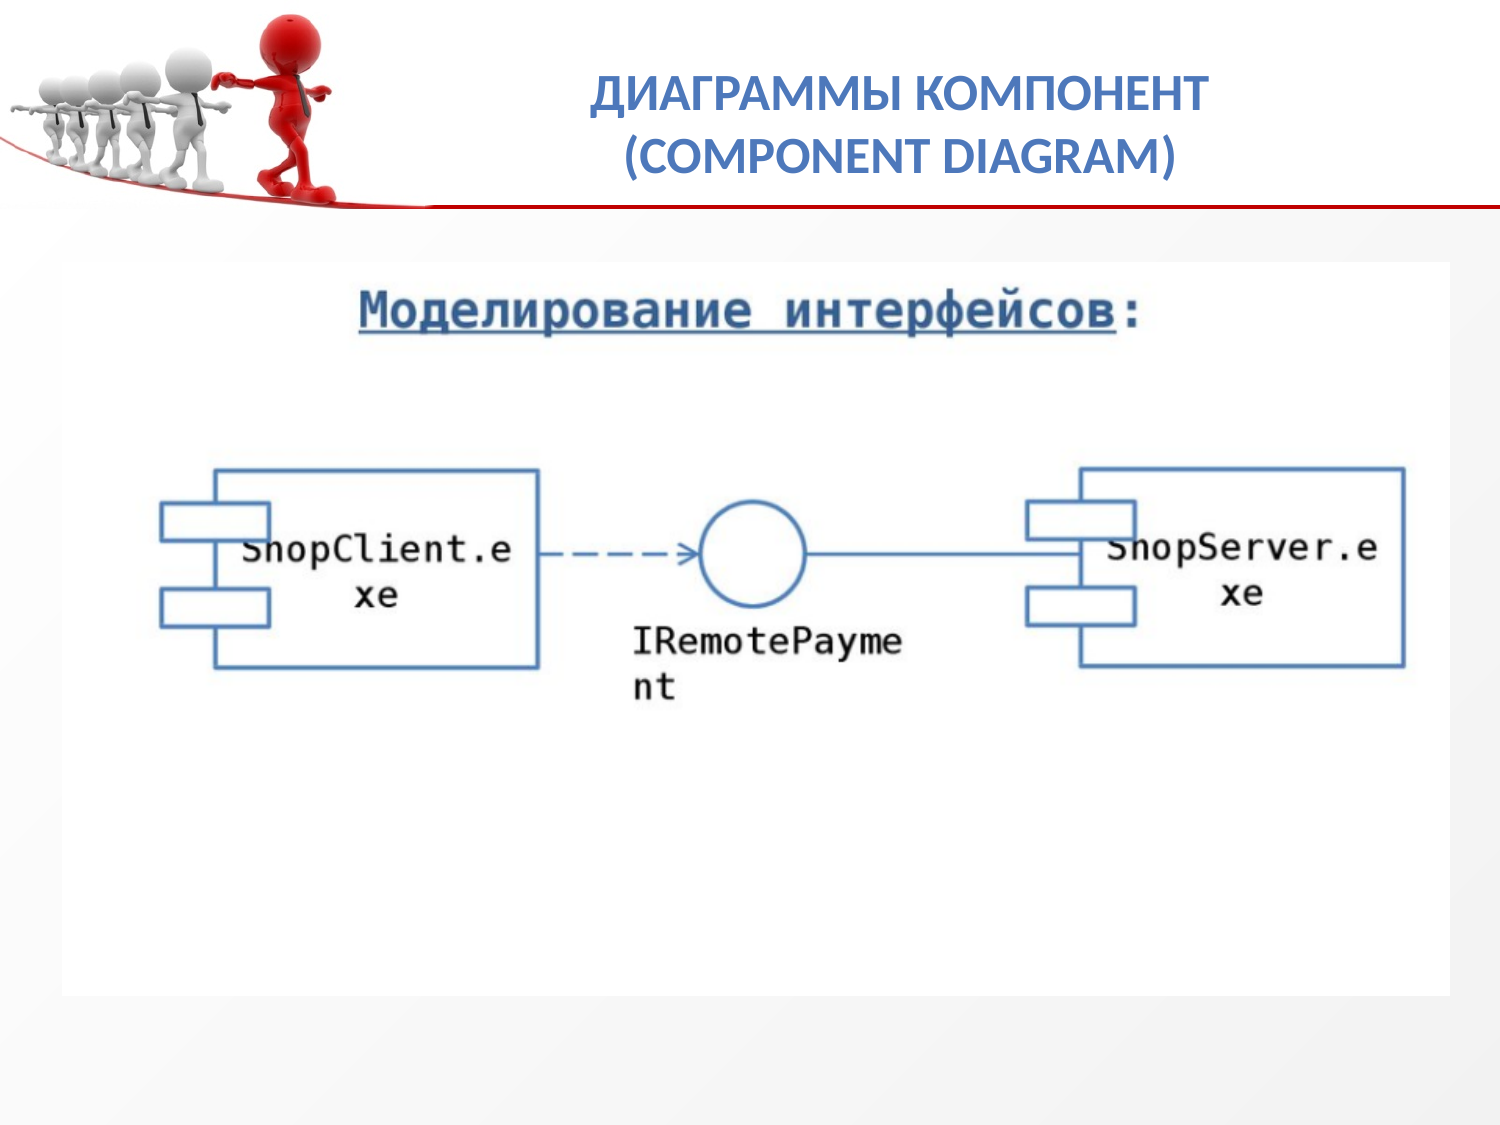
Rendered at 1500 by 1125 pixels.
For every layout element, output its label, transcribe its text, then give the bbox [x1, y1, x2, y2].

picture [61, 262, 1451, 996]
text_box Диаграммы компонент (component diagram) [350, 49, 1450, 193]
picture [0, 0, 437, 209]
